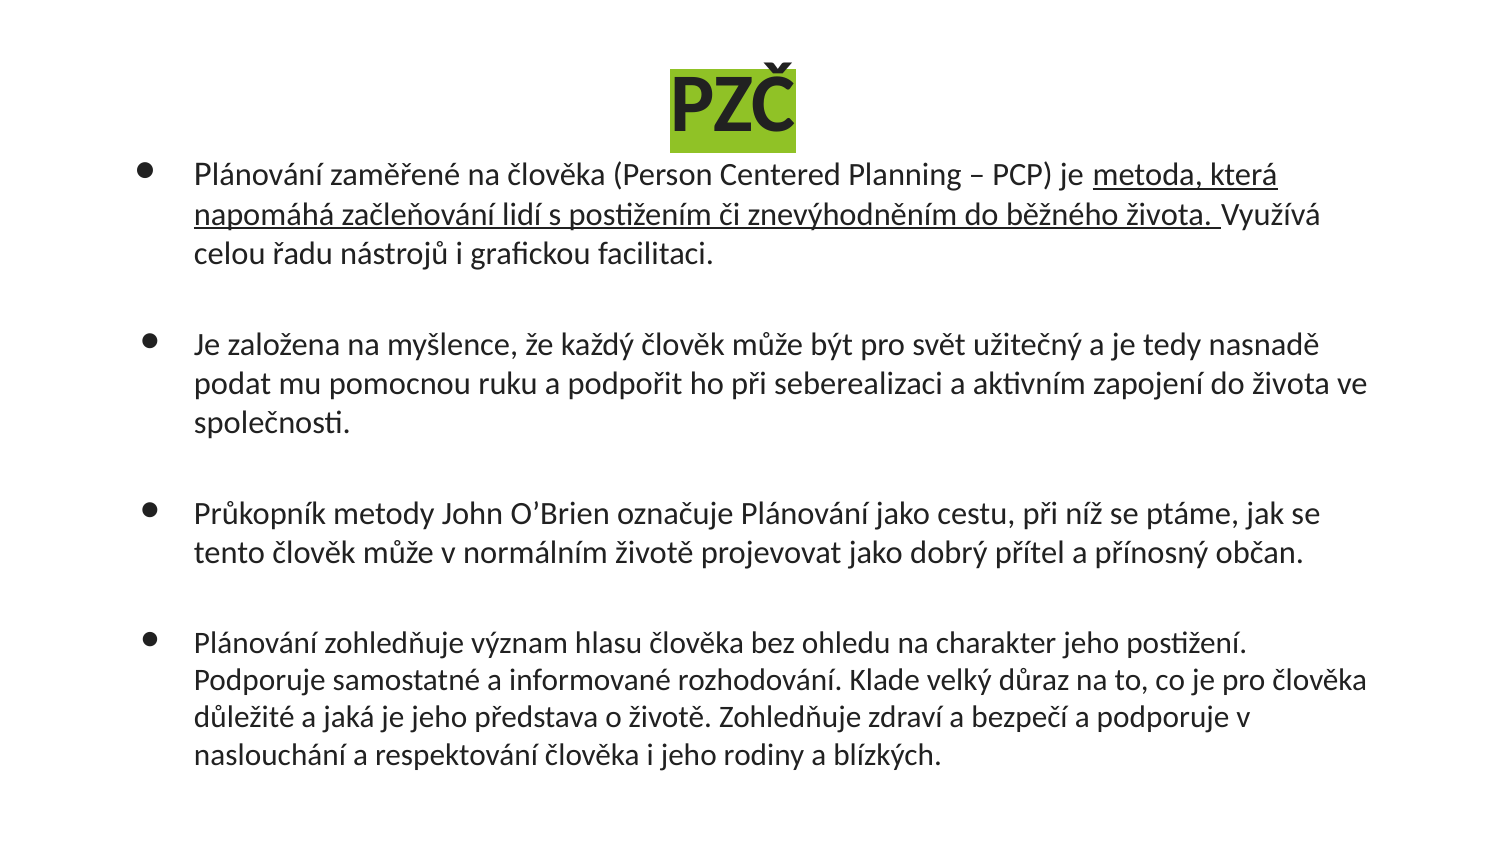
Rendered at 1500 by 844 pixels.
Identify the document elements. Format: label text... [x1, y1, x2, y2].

subtitle Plánování zaměřené na člověka (Person Centered Planning – PCP) je metoda, která napomáhá začleňování lidí s postižením či znevýhodněním do běžného života. Využívá celou řadu nástrojů i grafickou facilitaci. Je založena na myšlence, že každý člověk může být pro svět užitečný a je tedy nasnadě podat mu pomocnou ruku a podpořit ho při seberealizaci a aktivním zapojení do života ve společnosti. Průkopník metody John O’Brien označuje Plánování jako cestu, při níž se ptáme, jak se tento člověk může v normálním životě projevovat jako dobrý přítel a přínosný občan. Plánování zohledňuje význam hlasu člověka bez ohledu na charakter jeho postižení. Podporuje samostatné a informované rozhodování. Klade velký důraz na to, co je pro člověka důležité a jaká je jeho představa o životě. Zohledňuje zdraví a bezpečí a podporuje v naslouchání a respektování člověka i jeho rodiny a blízkých. [103, 143, 1397, 844]
title PZČ [567, 11, 900, 143]
